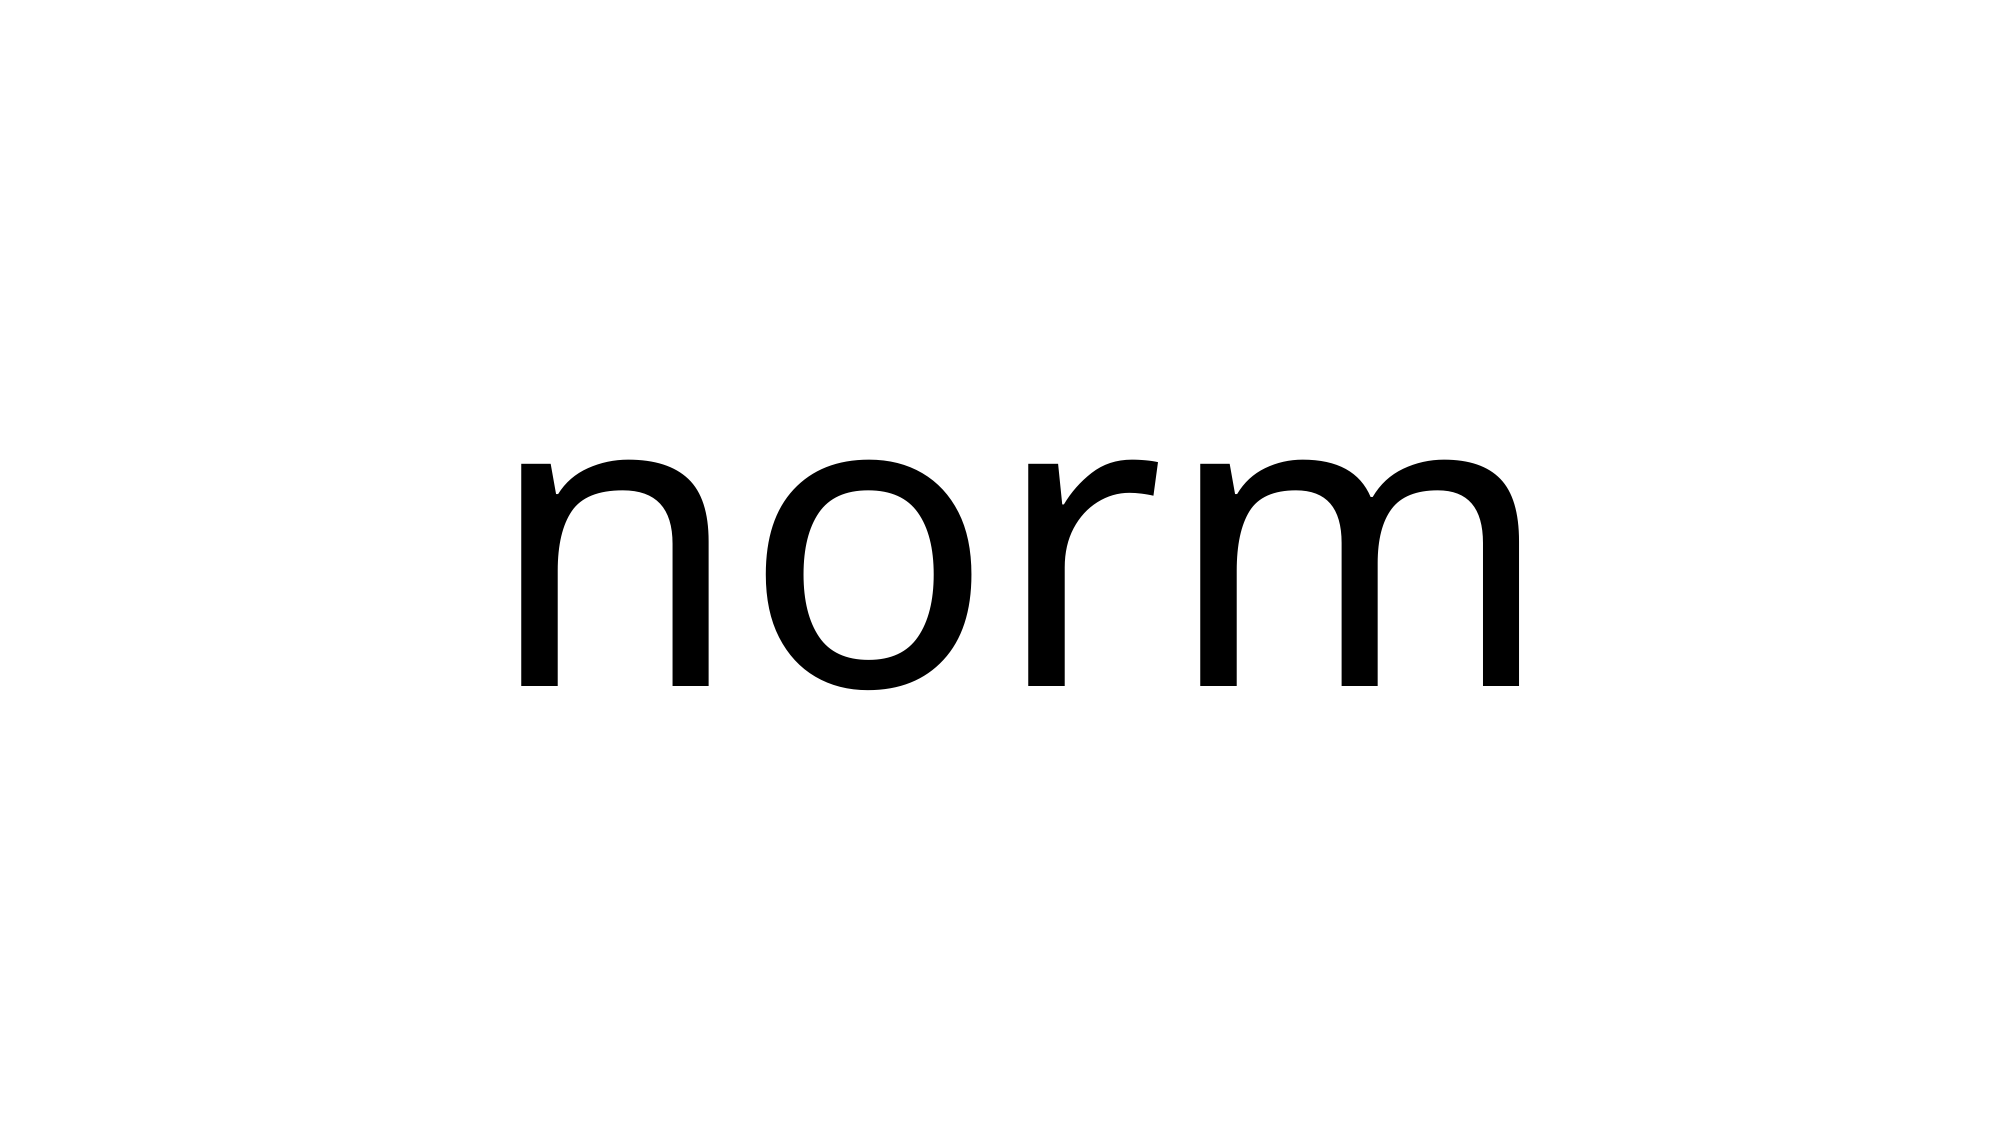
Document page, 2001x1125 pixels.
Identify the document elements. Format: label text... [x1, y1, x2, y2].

text_box norm [157, 443, 1883, 662]
